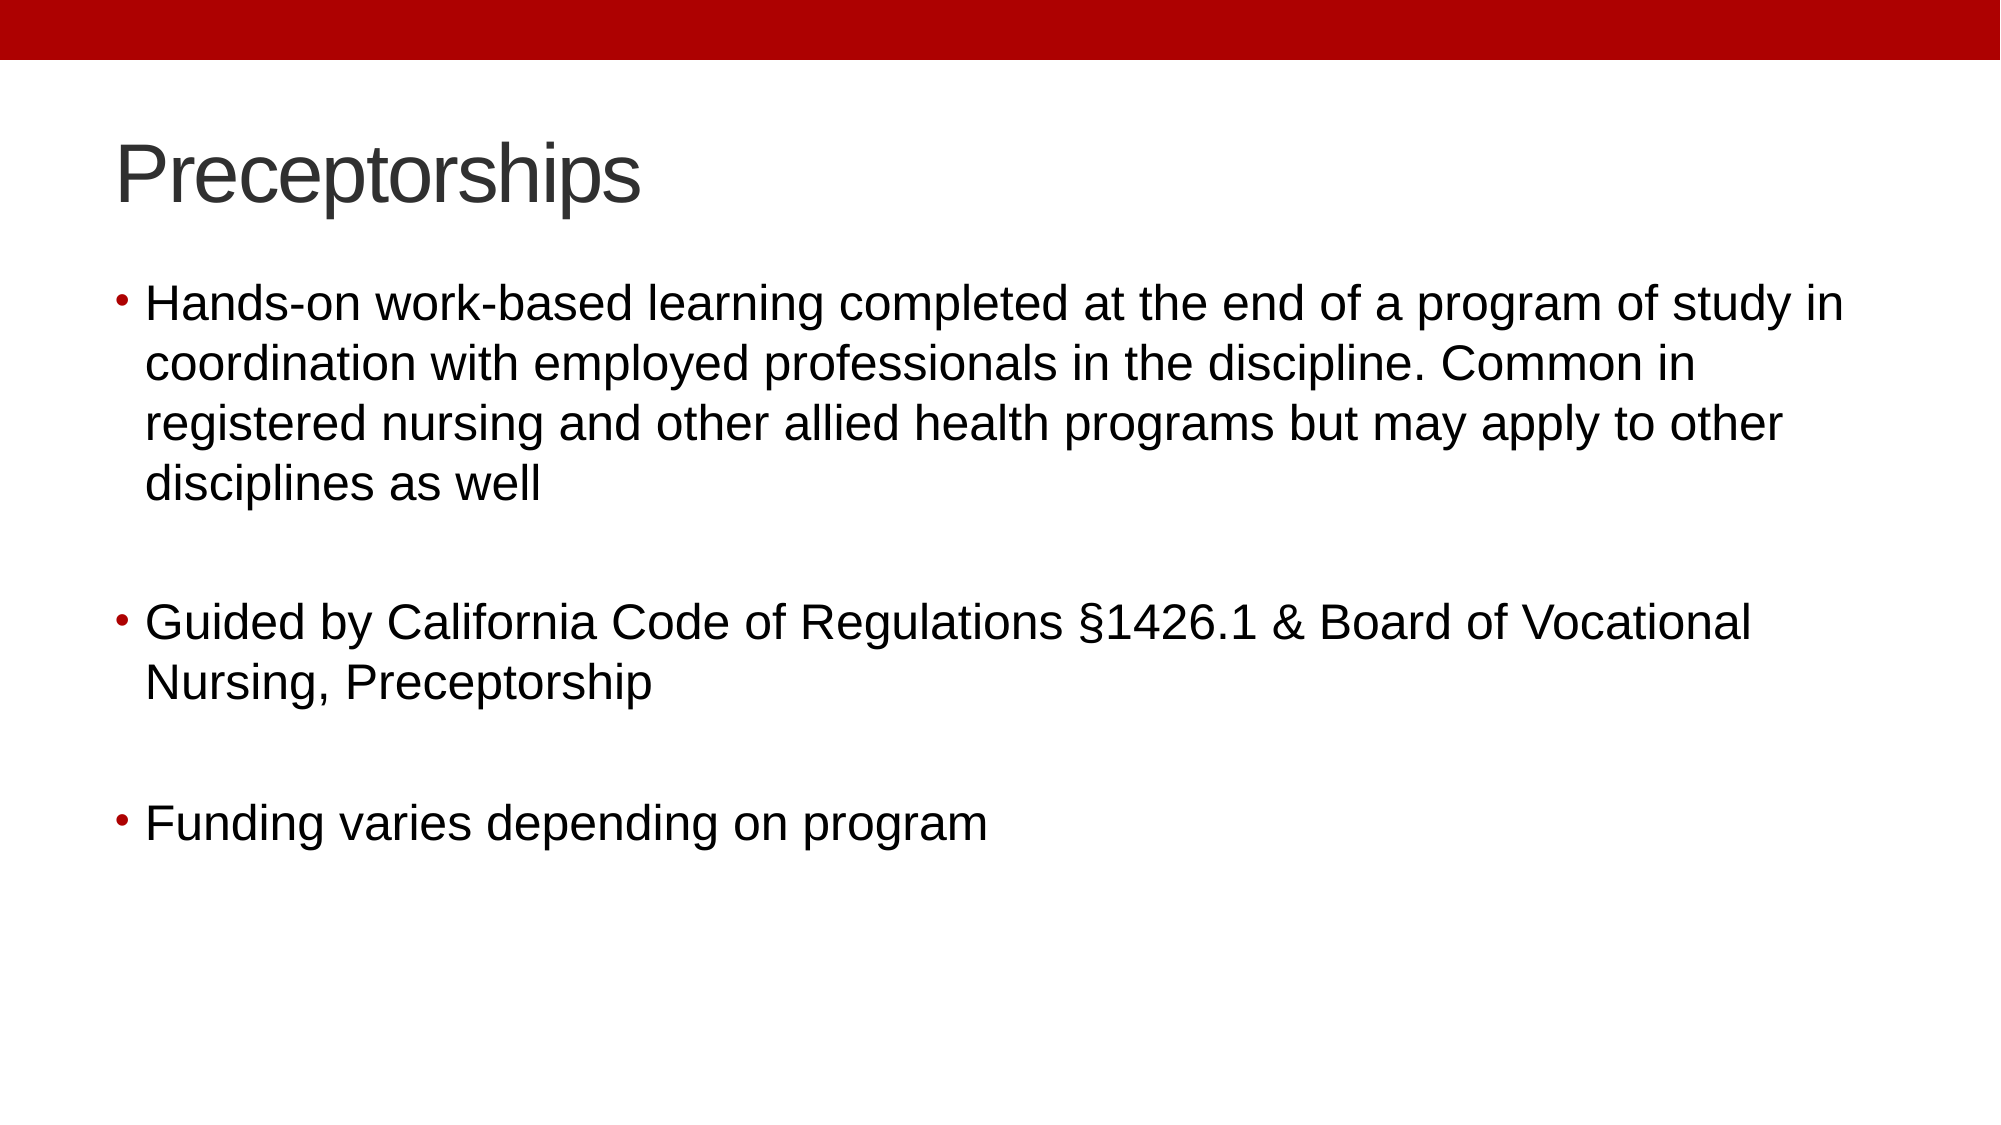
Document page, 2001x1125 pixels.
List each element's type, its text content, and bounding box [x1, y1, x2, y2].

list Hands-on work-based learning completed at the end of a program of study in coordination with employed professionals in the discipline. Common in registered nursing and other allied health programs but may apply to other disciplines as well Guided by California Code of Regulations §1426.1 & Board of Vocational Nursing, Preceptorship Funding varies depending on program [99, 262, 1900, 1063]
title Preceptorships [99, 87, 1900, 250]
